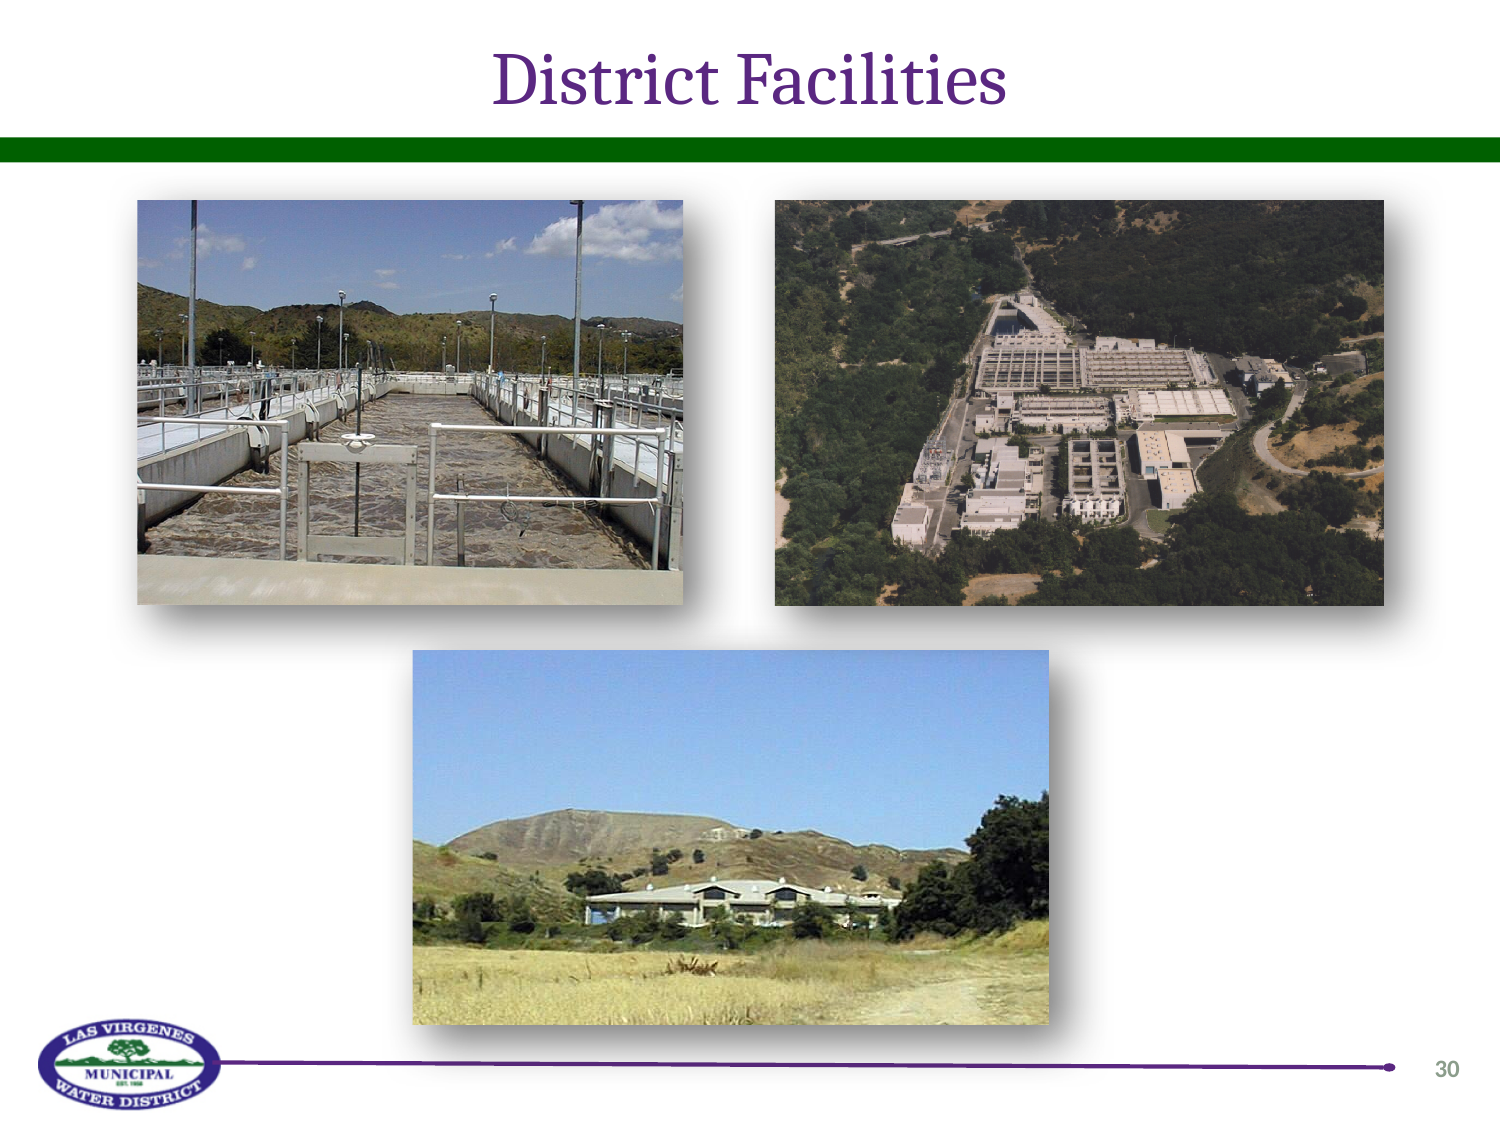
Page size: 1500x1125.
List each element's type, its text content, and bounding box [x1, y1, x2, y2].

title District Facilities [75, 24, 1425, 125]
picture [774, 199, 1385, 606]
picture [137, 199, 684, 606]
picture [37, 1012, 224, 1113]
slide_number 30 [1400, 1037, 1475, 1098]
picture [412, 649, 1050, 1026]
